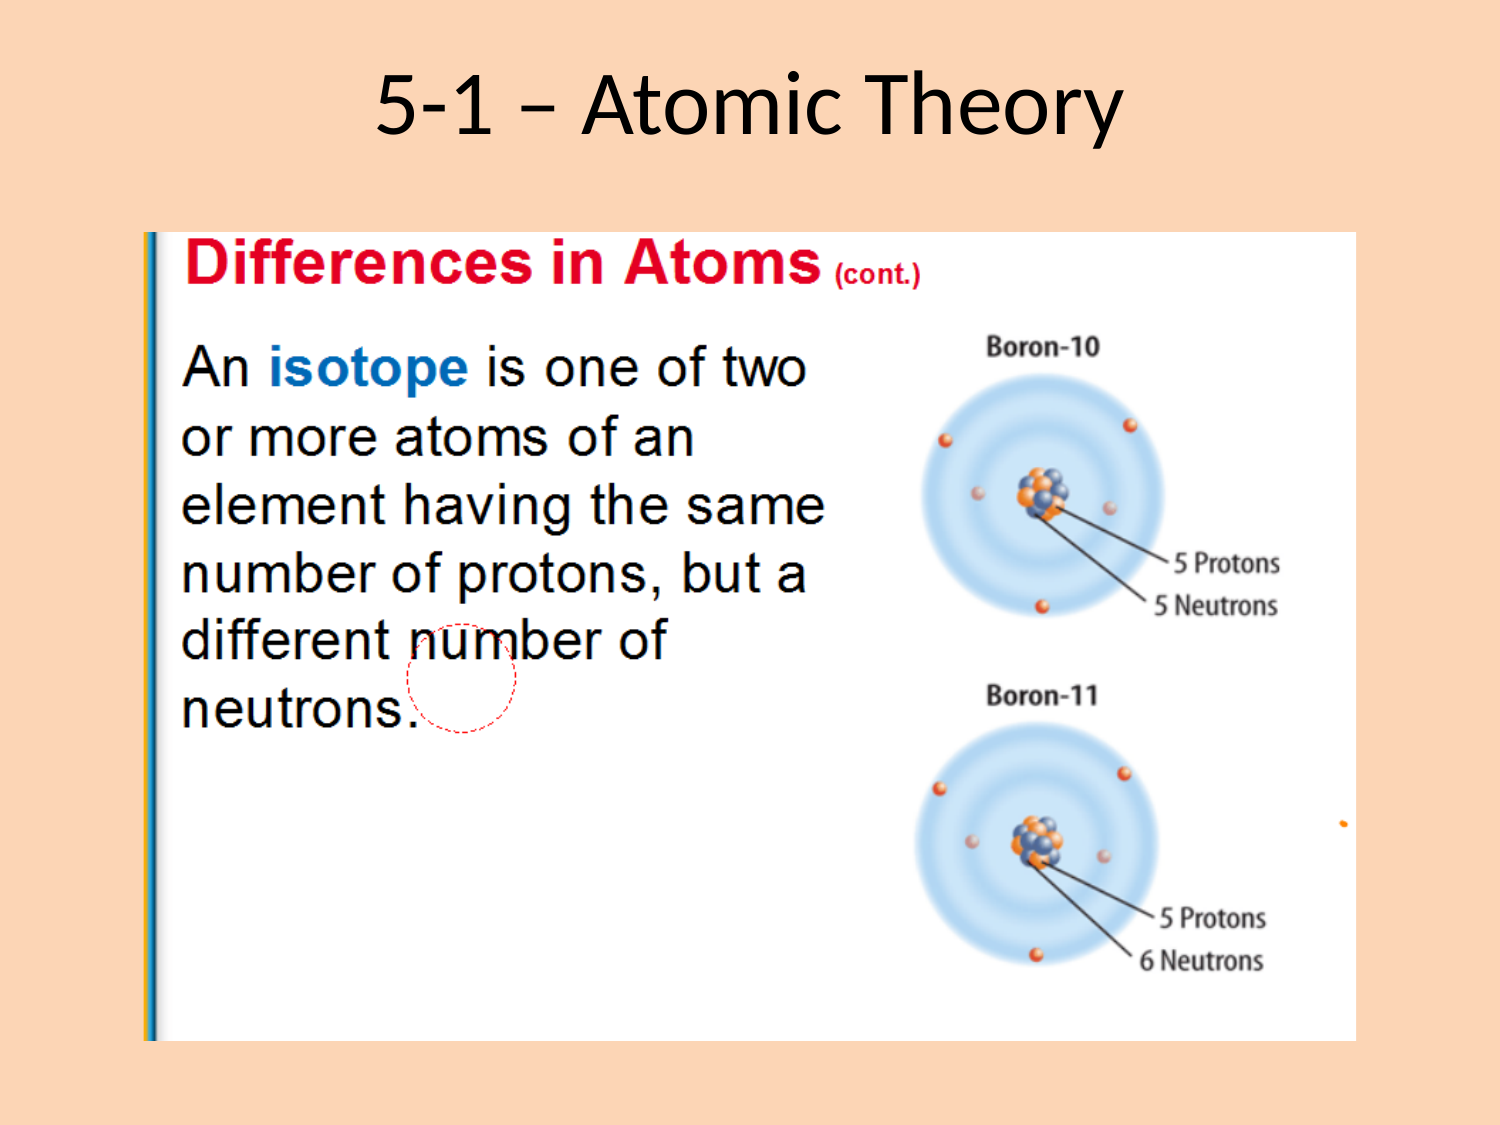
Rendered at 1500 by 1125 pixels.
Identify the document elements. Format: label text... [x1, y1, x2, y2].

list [143, 232, 1357, 1042]
title 5-1 – Atomic Theory [75, 4, 1425, 192]
